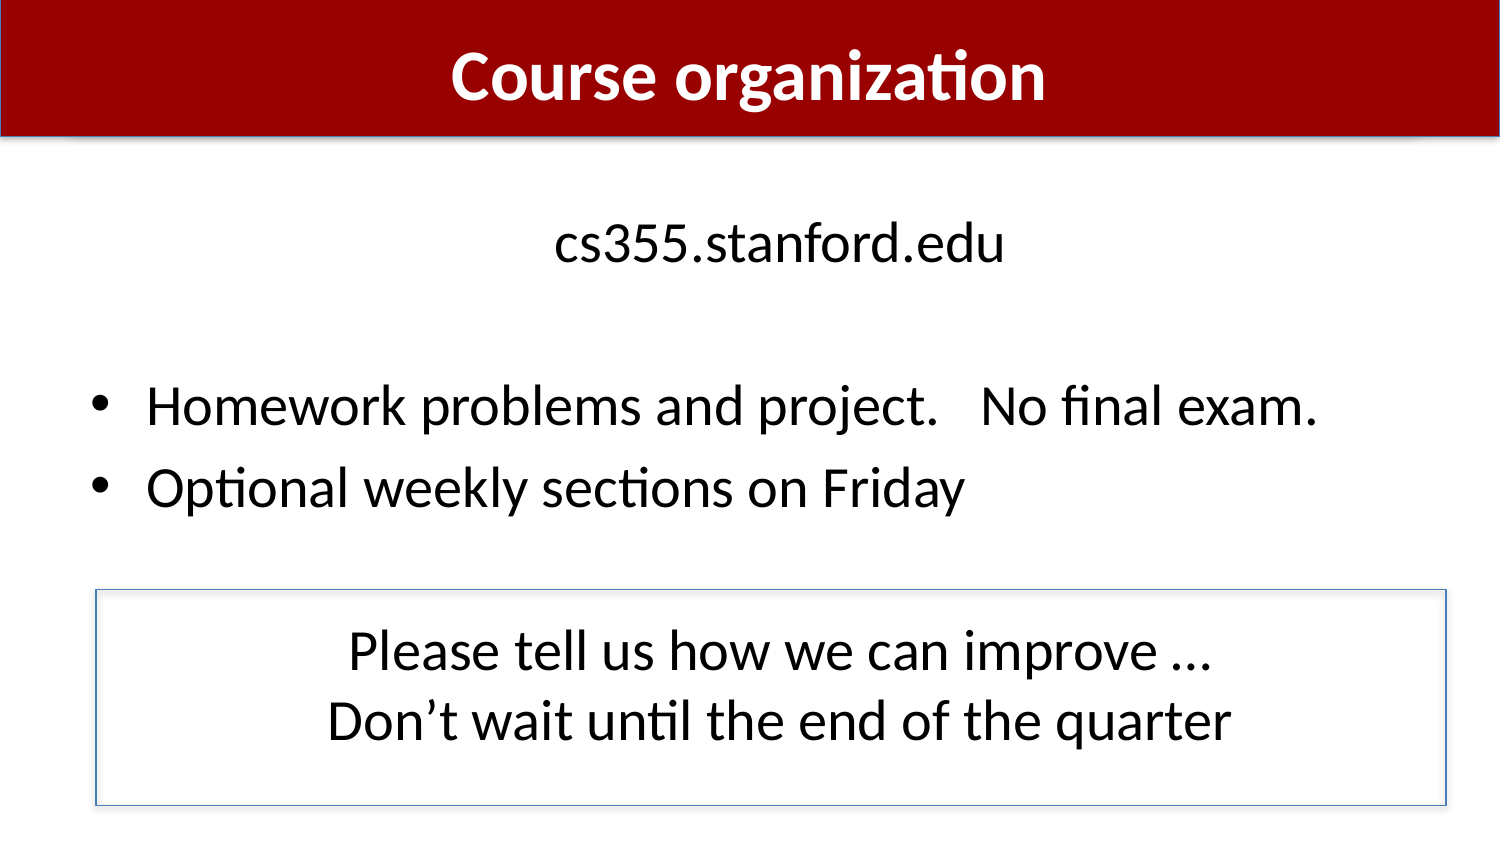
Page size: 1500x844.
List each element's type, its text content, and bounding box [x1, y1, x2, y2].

text_box [95, 589, 1447, 806]
title Course organization [75, 20, 1425, 123]
list cs355.stanford.edu Homework problems and project. No final exam. Optional weekly sections on Friday Please tell us how we can improve … Don’t wait until the end of the quarter [74, 196, 1487, 824]
